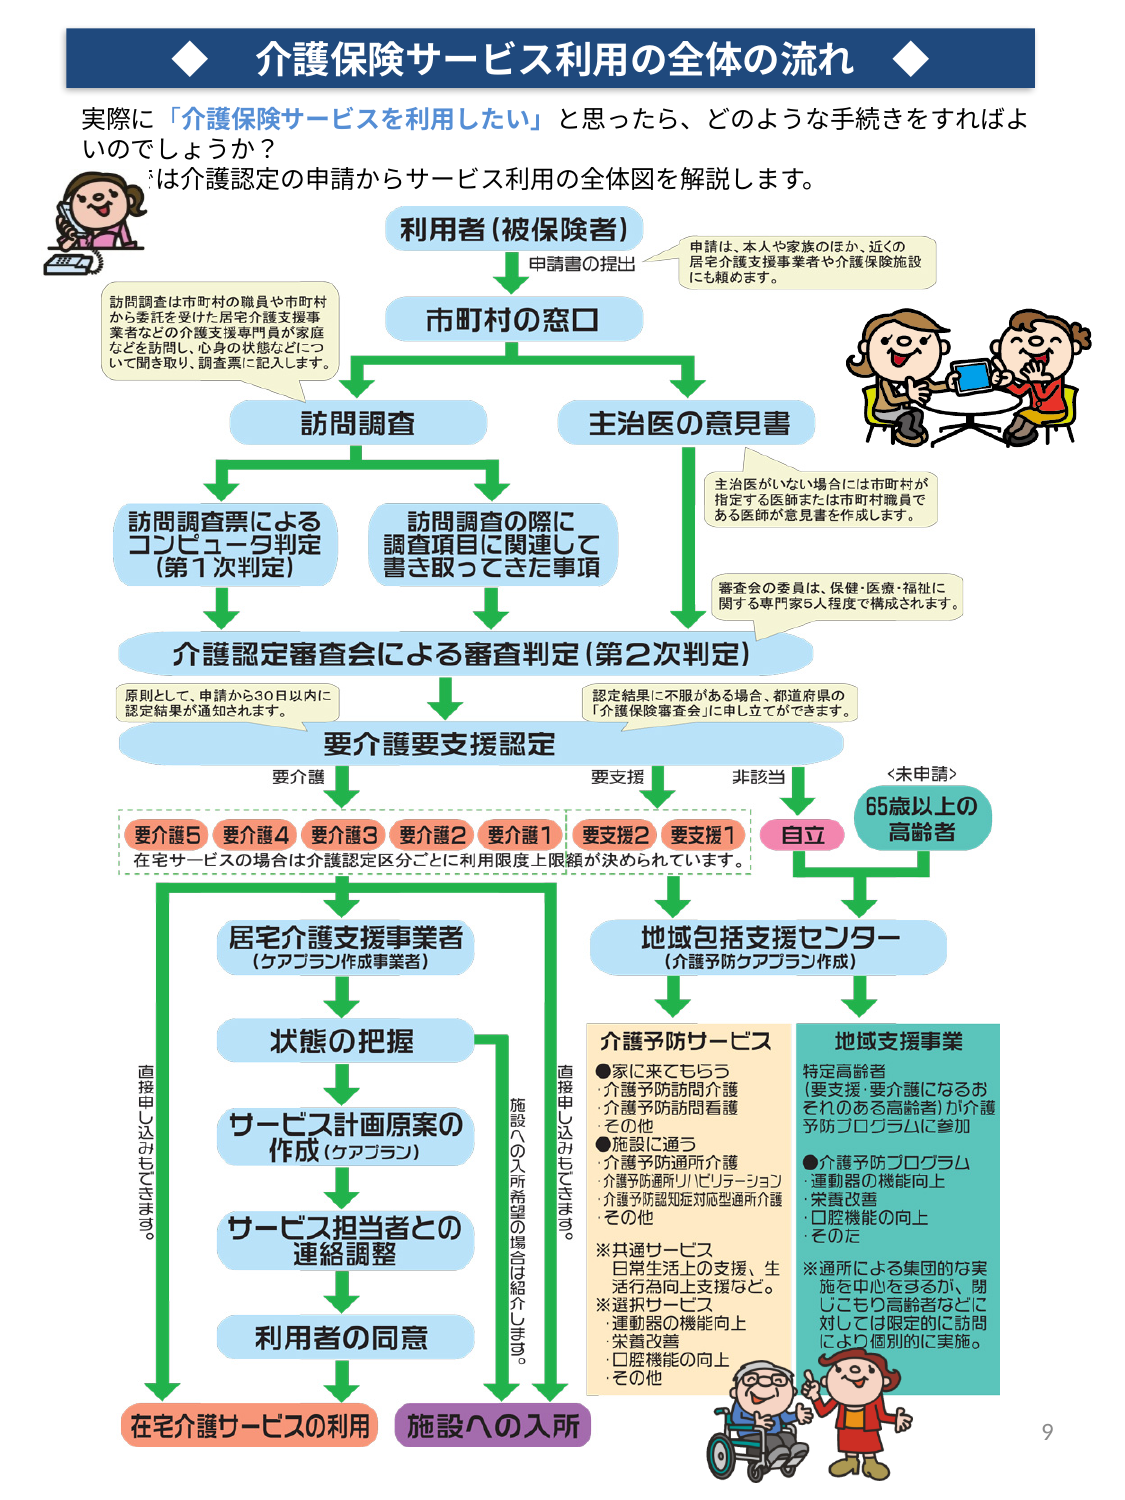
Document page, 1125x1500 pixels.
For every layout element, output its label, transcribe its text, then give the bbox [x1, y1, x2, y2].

picture [41, 168, 1092, 1485]
text_box 実際に「介護保険サービスを利用したい」と思ったら、どのような手続きをすればよいのでしょうか？ ここでは介護認定の申請からサービス利用の全体図を解説します。 [66, 96, 1047, 202]
text_box ◆ 介護保険サービス利用の全体の流れ ◆ [66, 28, 1035, 88]
slide_number 9 [919, 1390, 1069, 1471]
